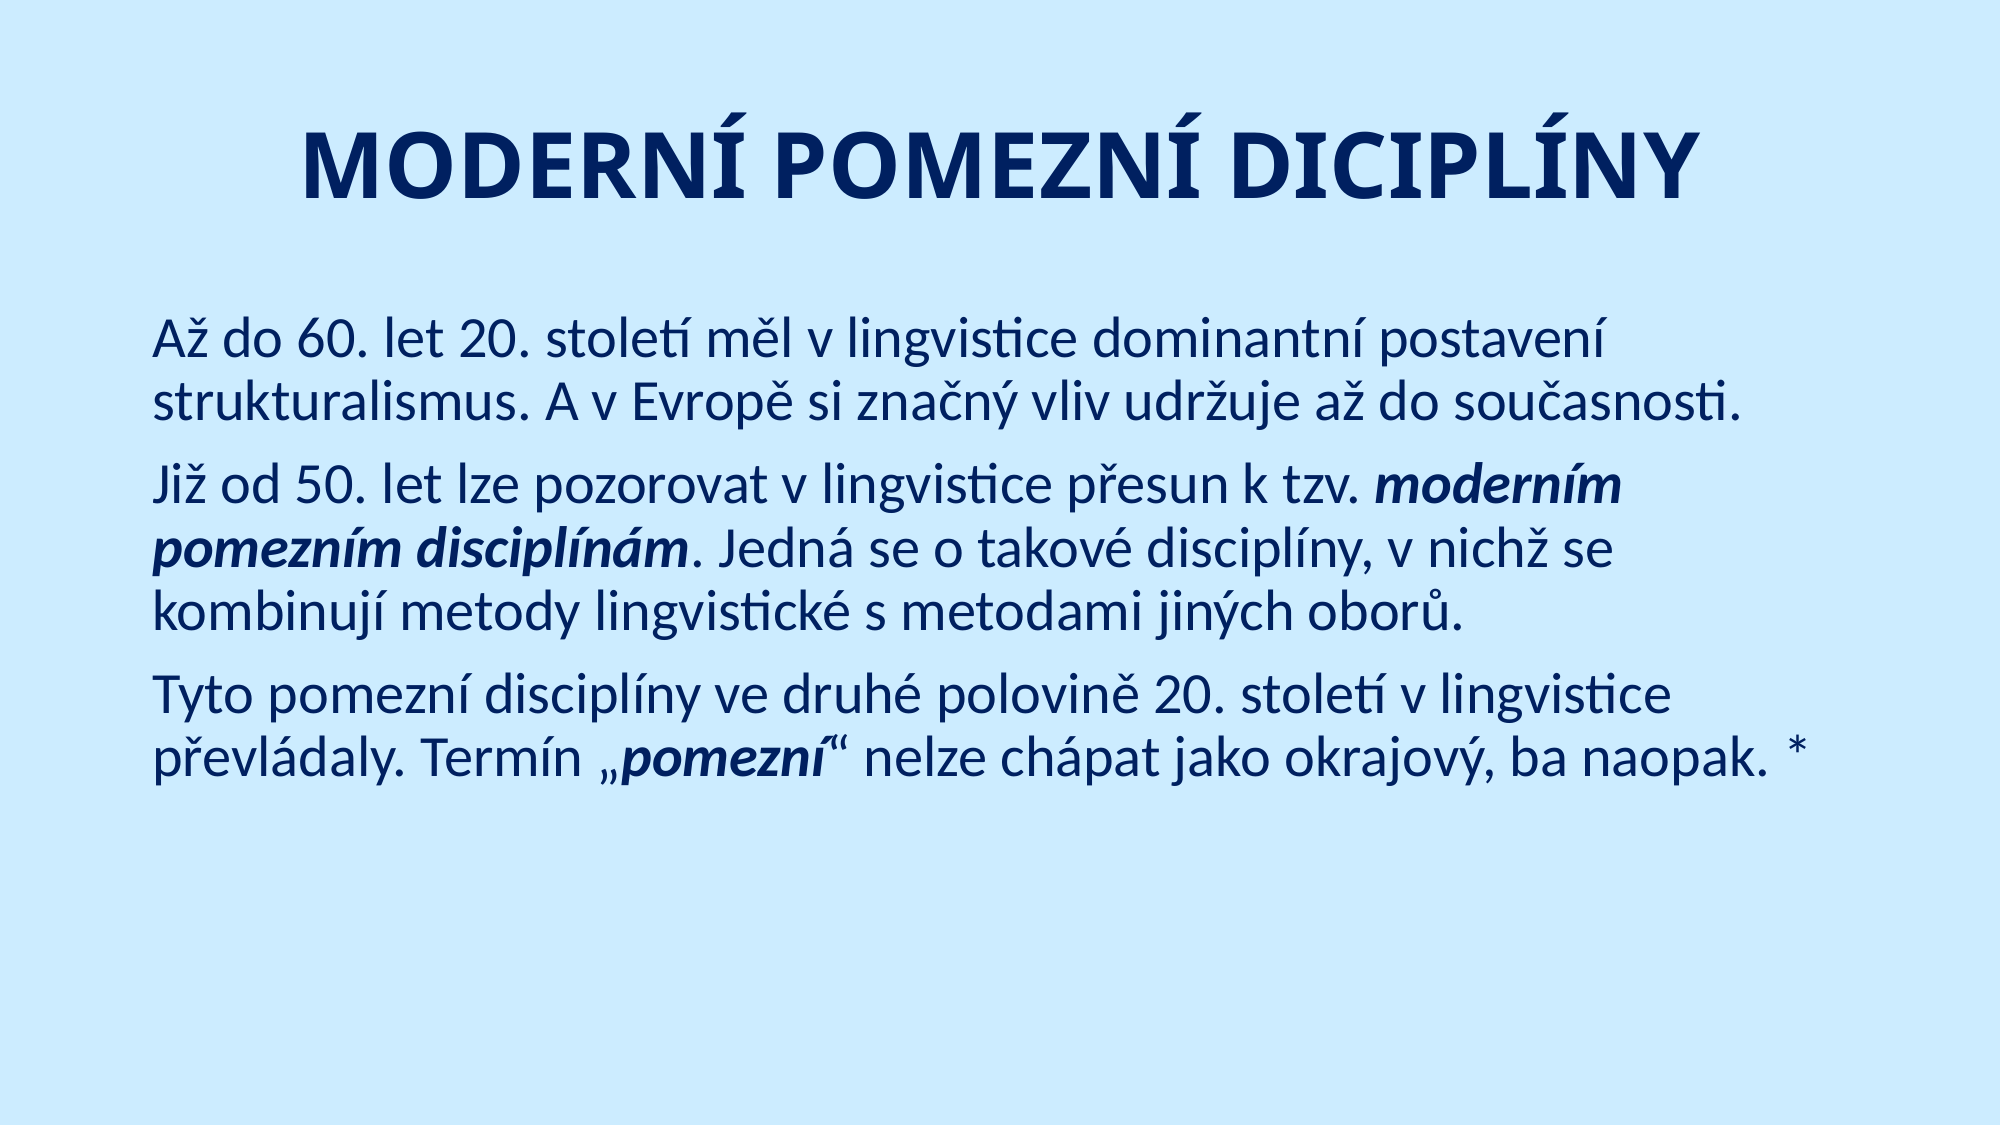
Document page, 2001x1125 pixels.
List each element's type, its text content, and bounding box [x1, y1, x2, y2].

title MODERNÍ POMEZNÍ DICIPLÍNY [137, 59, 1863, 278]
list Až do 60. let 20. století měl v lingvistice dominantní postavení strukturalismus. A v Evropě si značný vliv udržuje až do současnosti. Již od 50. let lze pozorovat v lingvistice přesun k tzv. moderním pomezním disciplínám. Jedná se o takové disciplíny, v nichž se kombinují metody lingvistické s metodami jiných oborů. Tyto pomezní disciplíny ve druhé polovině 20. století v lingvistice převládaly. Termín „pomezní“ nelze chápat jako okrajový, ba naopak. * [137, 299, 1863, 1014]
